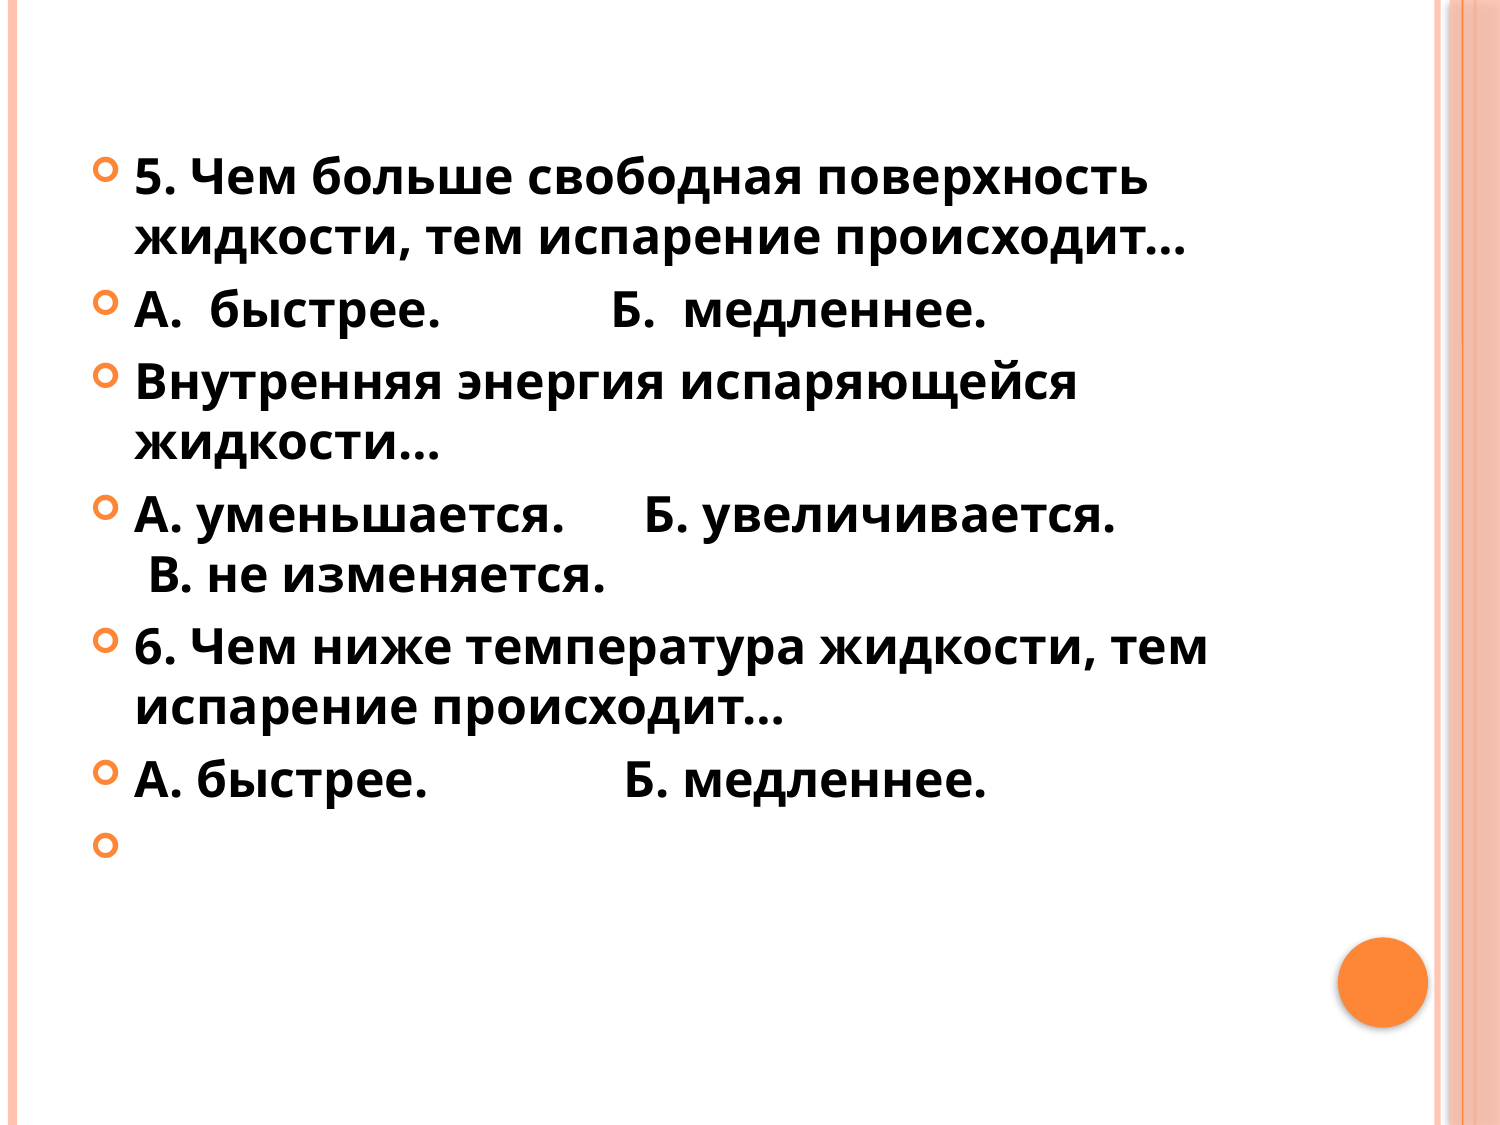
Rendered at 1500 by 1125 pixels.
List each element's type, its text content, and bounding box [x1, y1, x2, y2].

list 5. Чем больше свободная поверхность жидкости, тем испарение происходит… А. быстрее. Б. медленнее. Внутренняя энергия испаряющейся жидкости… А. уменьшается. Б. увеличивается. В. не изменяется. 6. Чем ниже температура жидкости, тем испарение происходит… А. быстрее. Б. медленнее. [74, 136, 1301, 1063]
